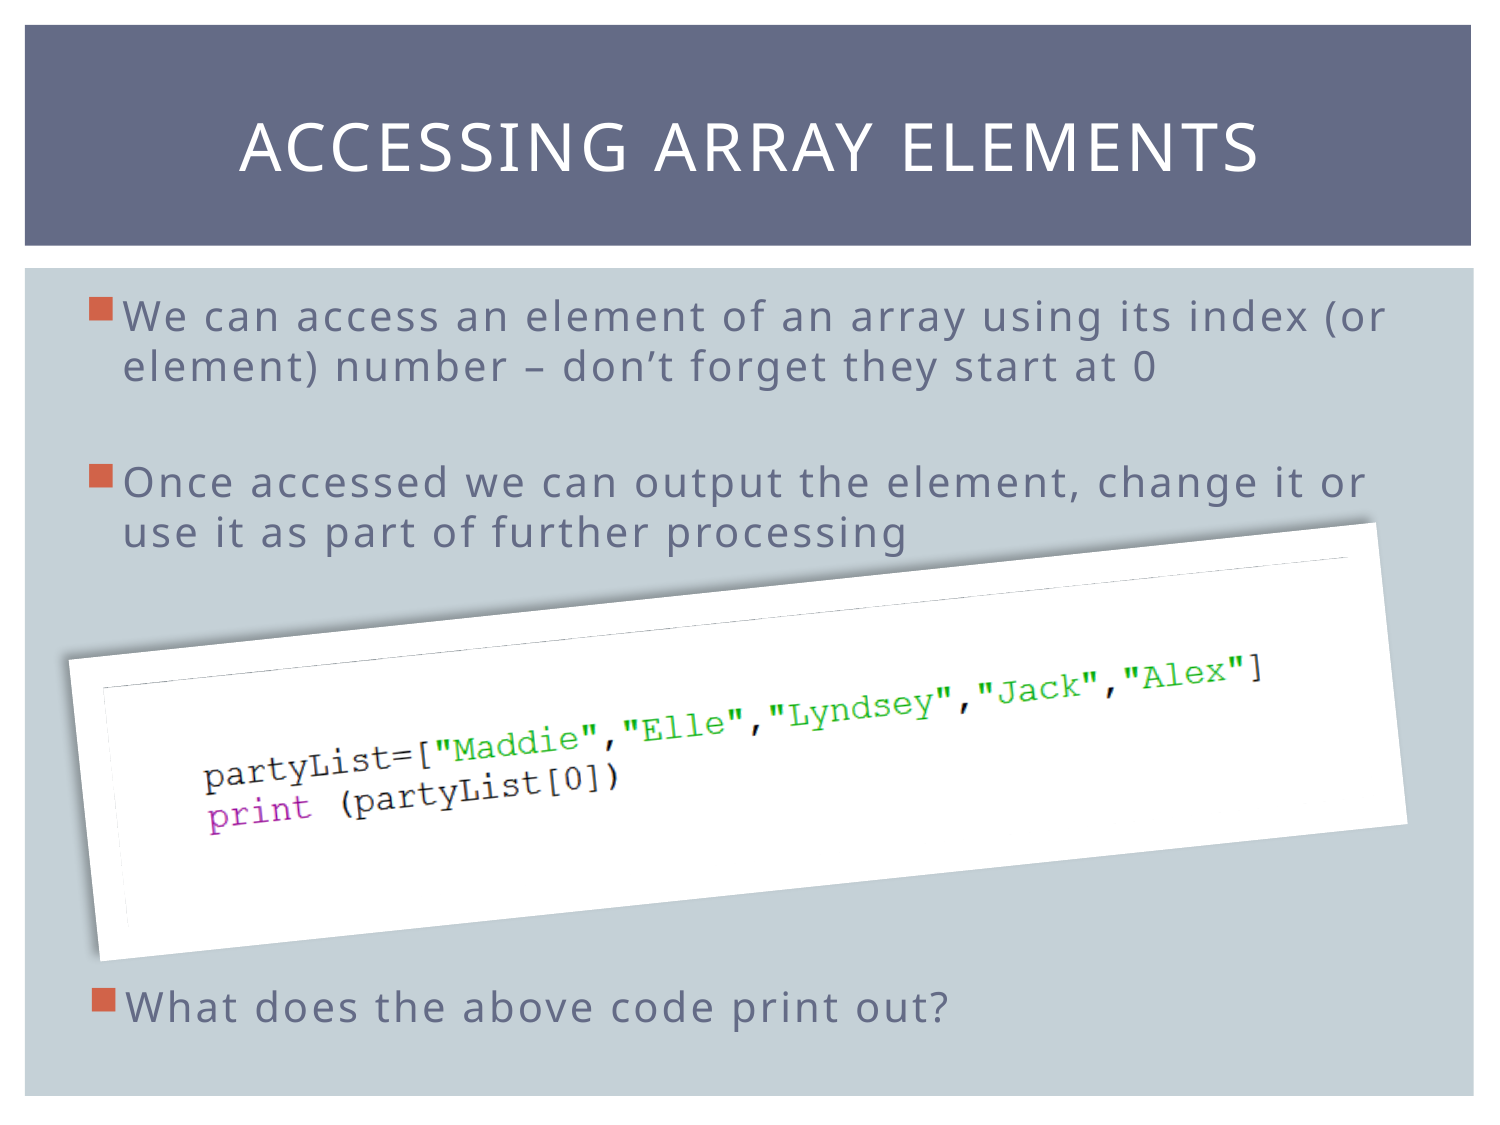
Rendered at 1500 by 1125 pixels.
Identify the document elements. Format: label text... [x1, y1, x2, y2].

text_box What does the above code print out? [64, 973, 1445, 1066]
list We can access an element of an array using its index (or element) number – don’t forget they start at 0 Once accessed we can output the element, change it or use it as part of further processing [62, 281, 1442, 1005]
title ACCESSING ARRAY ELEMENTS [62, 58, 1438, 232]
picture [104, 558, 1373, 926]
